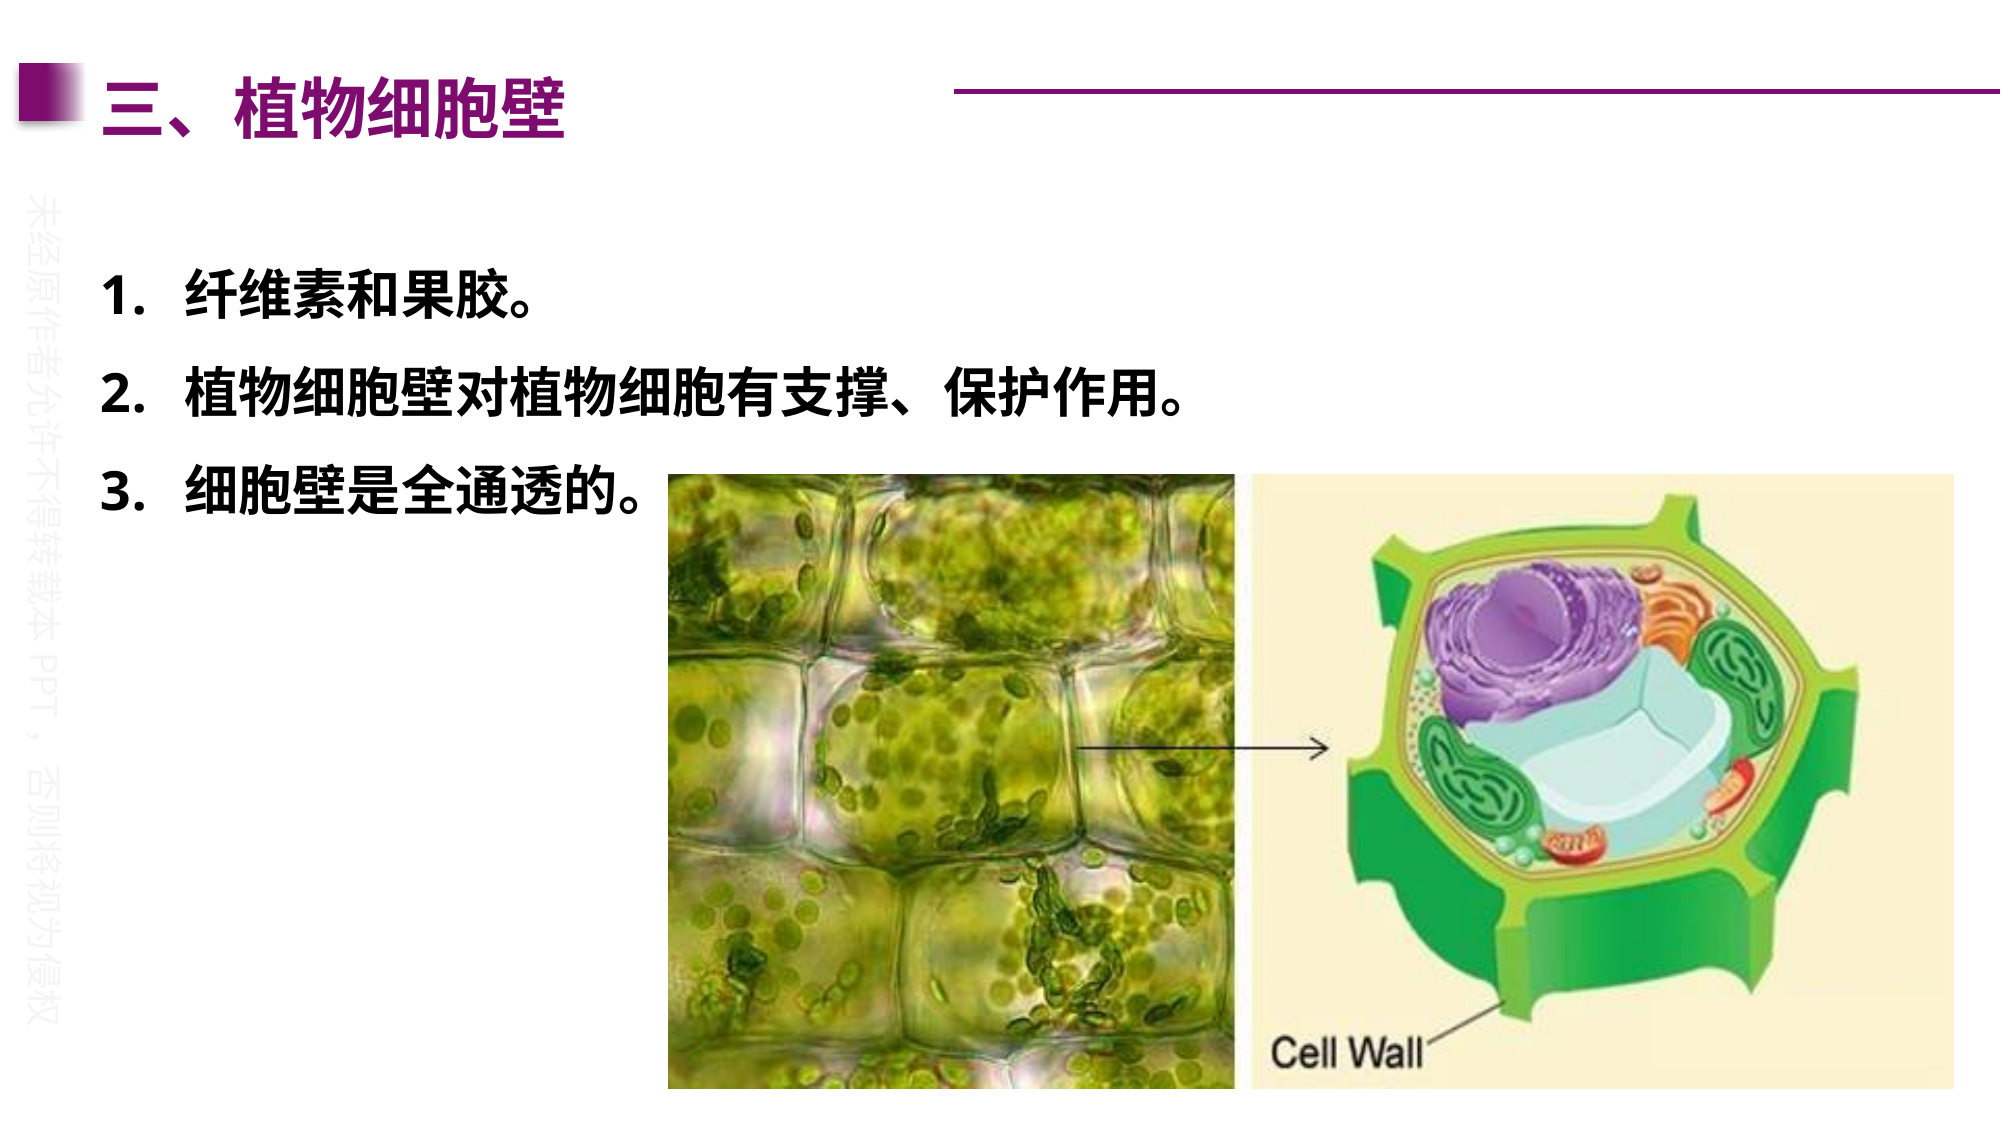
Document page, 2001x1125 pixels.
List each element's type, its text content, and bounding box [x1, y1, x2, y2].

text_box 纤维素和果胶。 植物细胞壁对植物细胞有支撑、保护作用。 细胞壁是全通透的。 [84, 221, 1579, 529]
picture [668, 474, 1954, 1089]
text_box 三、植物细胞壁 [84, 59, 739, 154]
